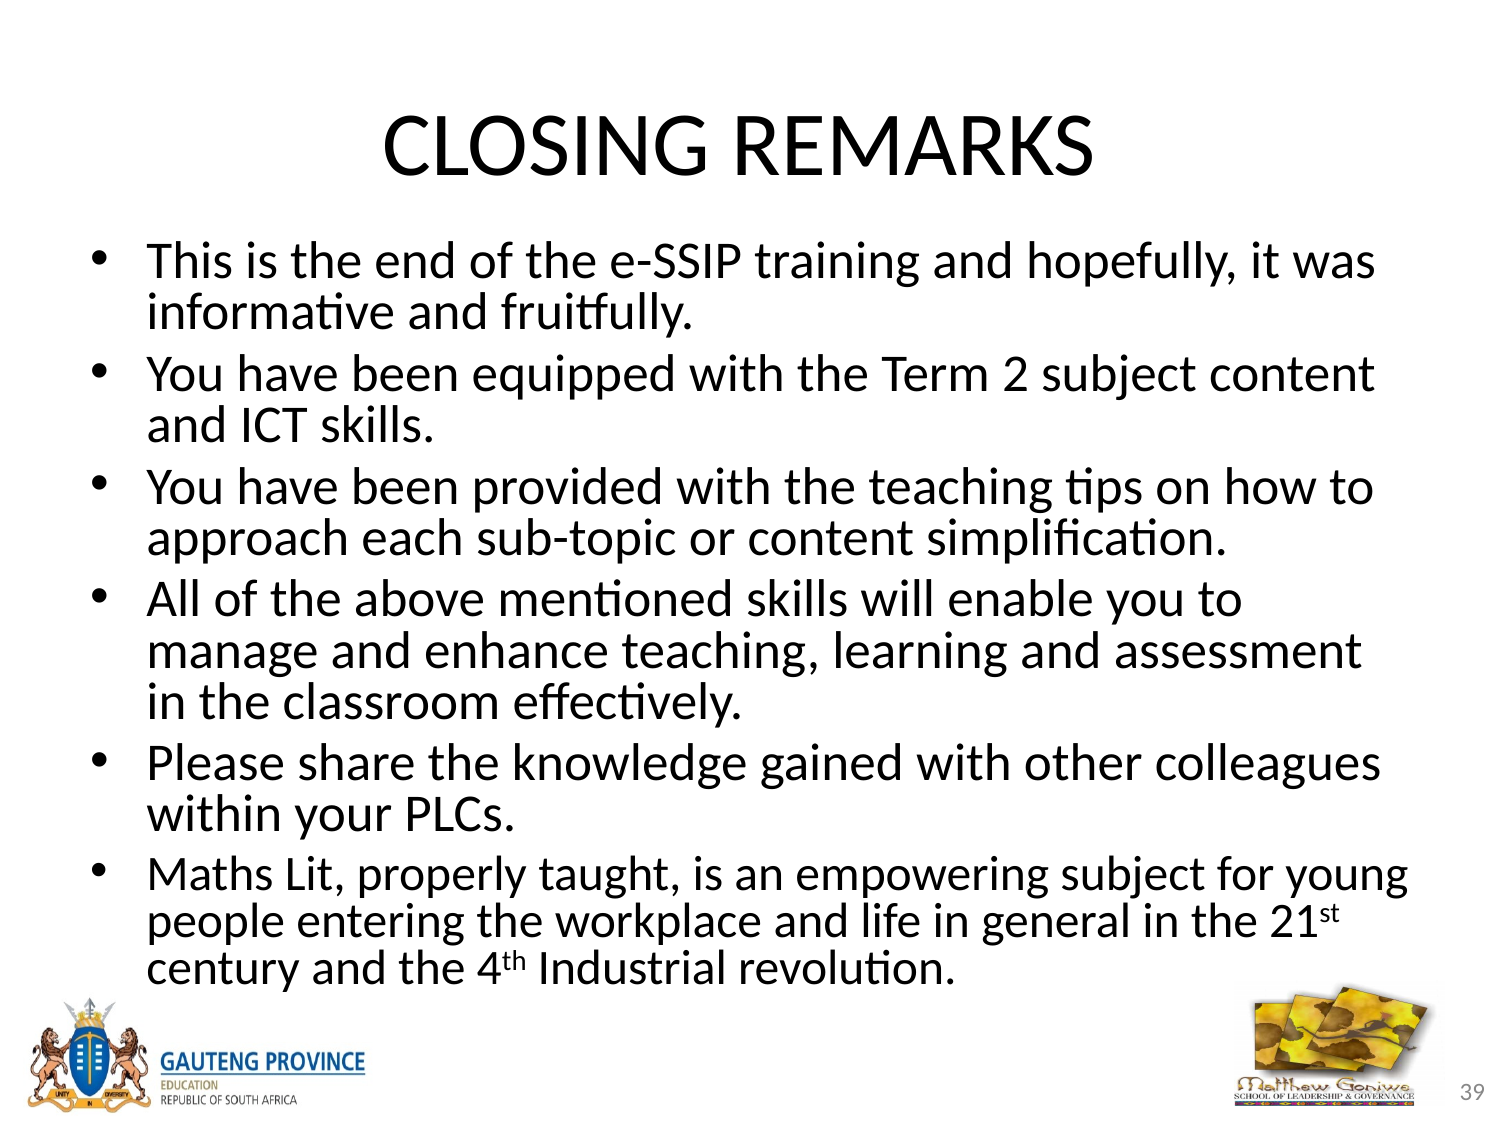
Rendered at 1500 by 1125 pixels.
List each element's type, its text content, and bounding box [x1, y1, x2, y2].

slide_number ‹#› [1149, 1060, 1500, 1121]
picture [17, 987, 373, 1116]
title CLOSING REMARKS [75, 45, 1425, 230]
list This is the end of the e-SSIP training and hopefully, it was informative and fruitfully. You have been equipped with the Term 2 subject content and ICT skills. You have been provided with the teaching tips on how to approach each sub-topic or content simplification. All of the above mentioned skills will enable you to manage and enhance teaching, learning and assessment in the classroom effectively. Please share the knowledge gained with other colleagues within your PLCs. Maths Lit, properly taught, is an empowering subject for young people entering the workplace and life in general in the 21st century and the 4th Industrial revolution. [75, 230, 1425, 1051]
picture [1234, 980, 1445, 1060]
